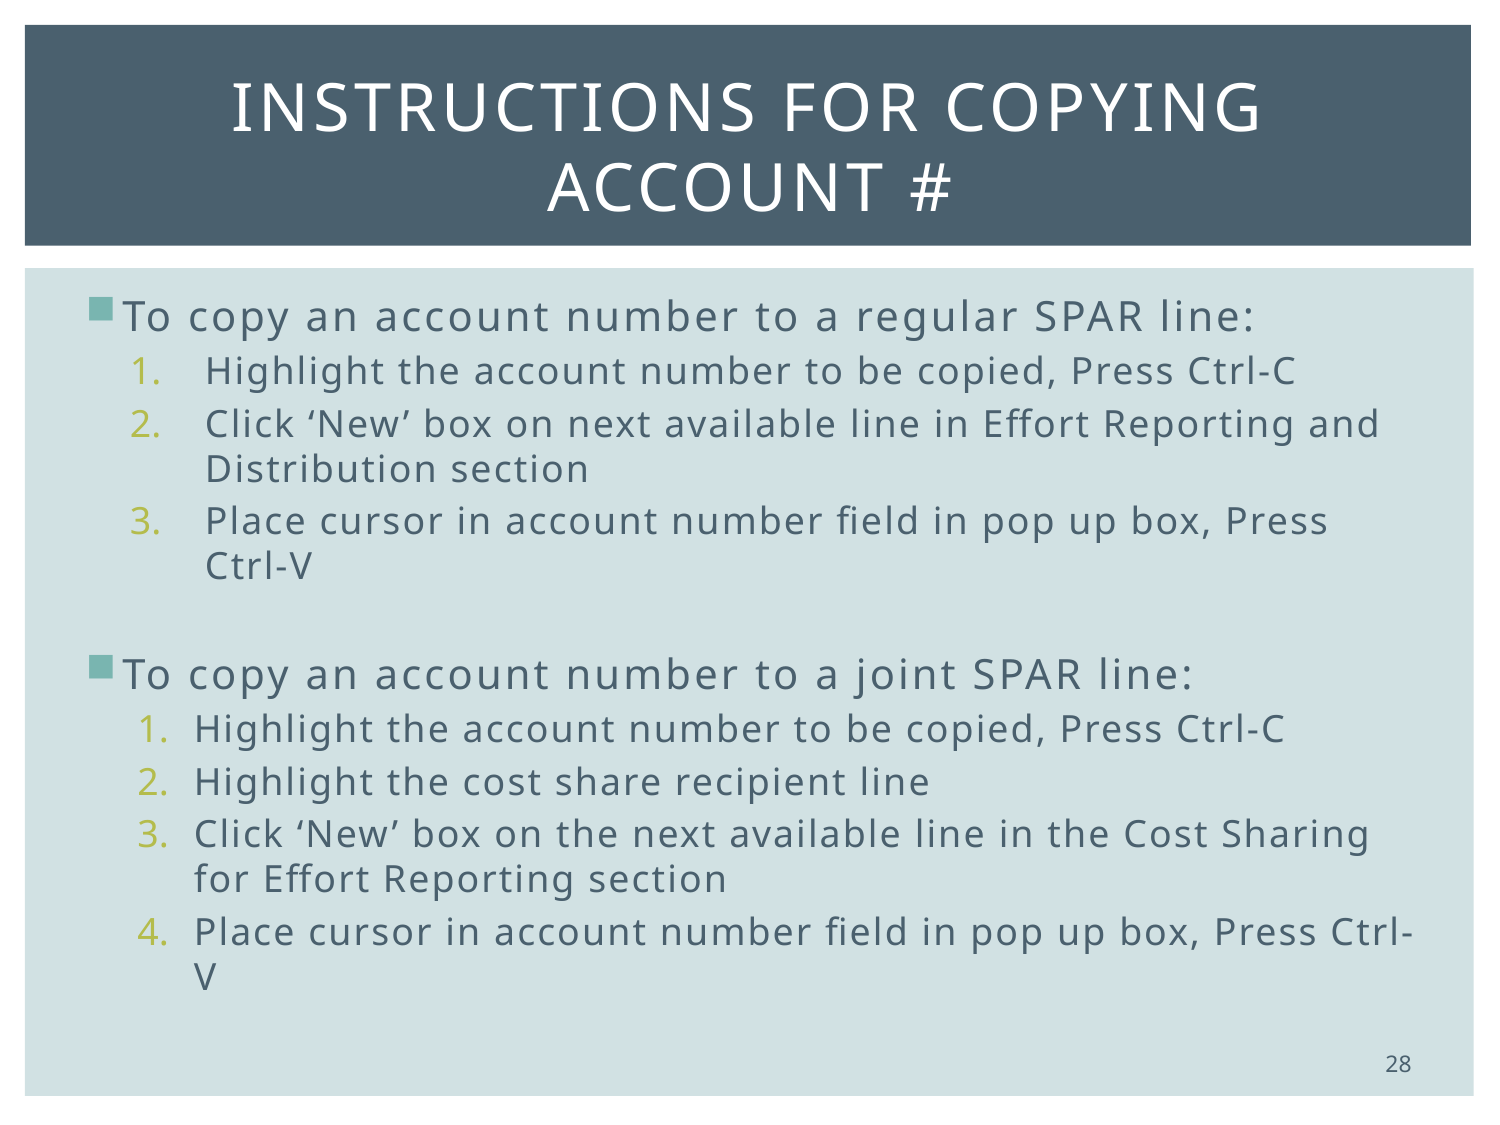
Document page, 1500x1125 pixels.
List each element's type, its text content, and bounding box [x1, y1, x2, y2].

list To copy an account number to a regular SPAR line: Highlight the account number to be copied, Press Ctrl-C Click ‘New’ box on next available line in Effort Reporting and Distribution section Place cursor in account number field in pop up box, Press Ctrl-V To copy an account number to a joint SPAR line: Highlight the account number to be copied, Press Ctrl-C Highlight the cost share recipient line Click ‘New’ box on the next available line in the Cost Sharing for Effort Reporting section Place cursor in account number field in pop up box, Press Ctrl-V [62, 281, 1442, 1005]
title Instructions for copying account # [62, 58, 1438, 232]
slide_number 28 [1349, 1041, 1448, 1089]
